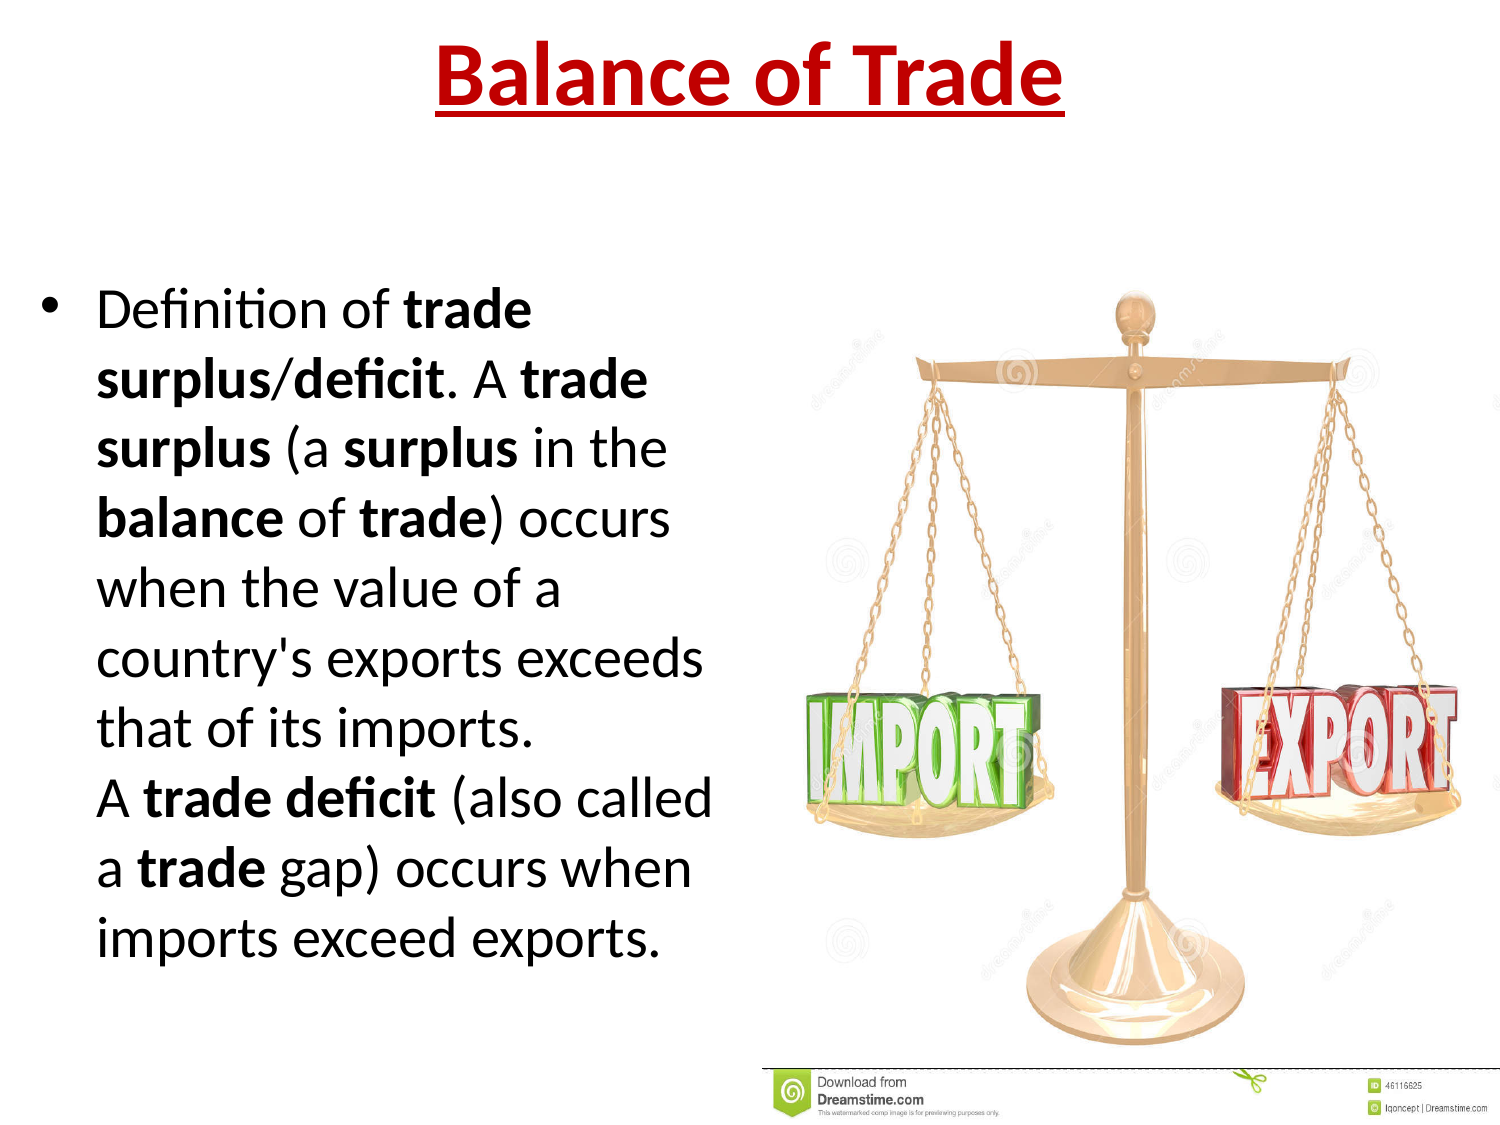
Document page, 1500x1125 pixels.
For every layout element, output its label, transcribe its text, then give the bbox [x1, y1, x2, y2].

list Definition of trade surplus/deficit. A trade surplus (a surplus in the balance of trade) occurs when the value of a country's exports exceeds that of its imports. A trade deficit (also called a trade gap) occurs when imports exceed exports. [24, 262, 738, 1125]
title Balance of Trade [75, 0, 1425, 138]
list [762, 262, 1500, 1125]
